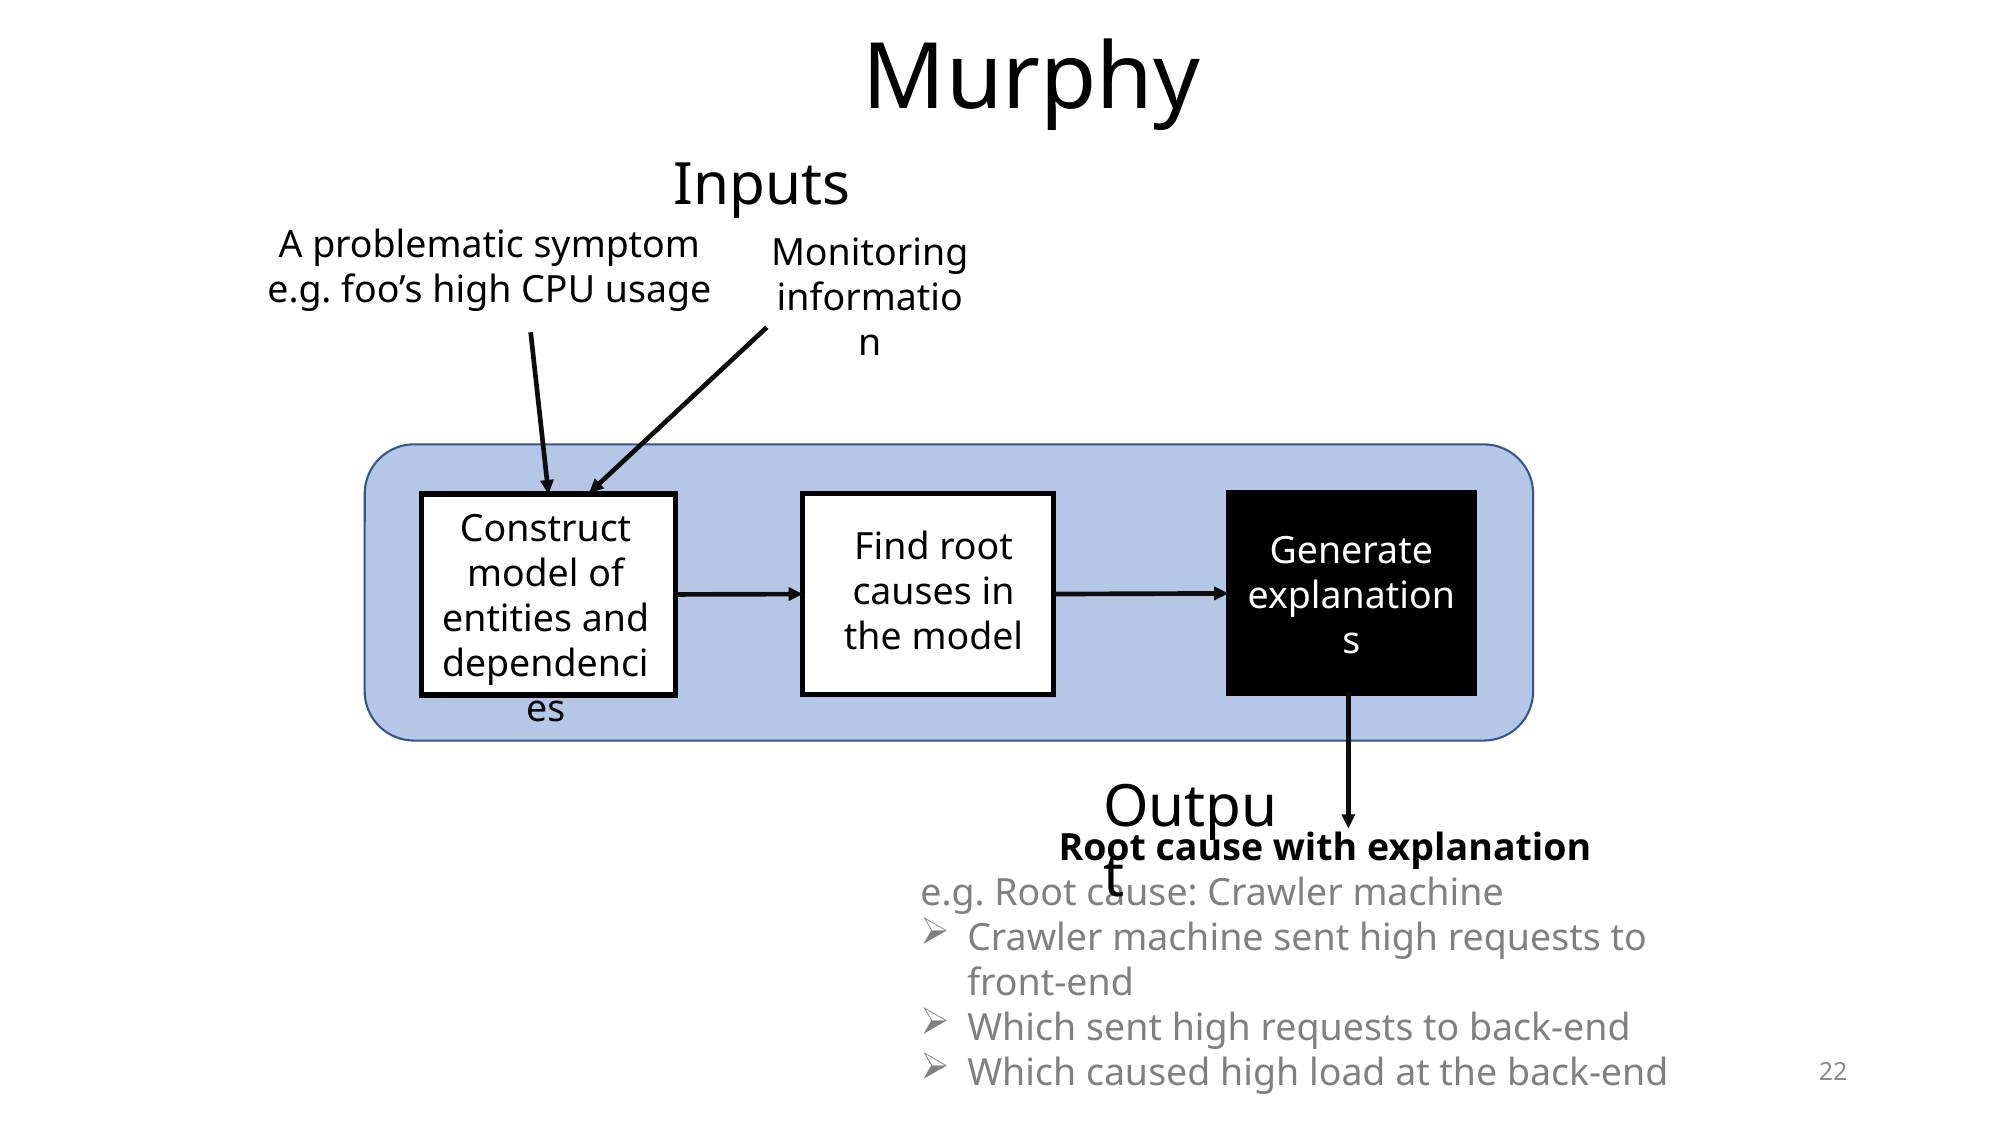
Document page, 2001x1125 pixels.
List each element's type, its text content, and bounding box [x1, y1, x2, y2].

text_box Output [1088, 760, 1311, 916]
text_box Monitoring information [750, 220, 990, 371]
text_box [589, 327, 767, 493]
text_box Root cause with explanation e.g. Root cause: Crawler machine Crawler machine sent high requests to front-end Which sent high requests to back-end Which caused high load at the back-end [904, 872, 1746, 1044]
text_box [549, 443, 589, 493]
text_box Find root causes in the model [814, 514, 1054, 665]
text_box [530, 332, 549, 494]
text_box [802, 493, 1055, 696]
slide_number 22 [1412, 1042, 1863, 1103]
text_box Murphy [31, 0, 2000, 162]
text_box [666, 595, 1346, 742]
text_box Generate explanations [1227, 492, 1476, 695]
text_box Inputs [658, 138, 947, 224]
text_box Construct model of entities and dependencies [426, 496, 666, 782]
text_box [421, 493, 676, 696]
text_box A problematic symptom e.g. foo’s high CPU usage [176, 212, 750, 363]
text_box [676, 443, 1535, 742]
text_box [363, 443, 530, 742]
